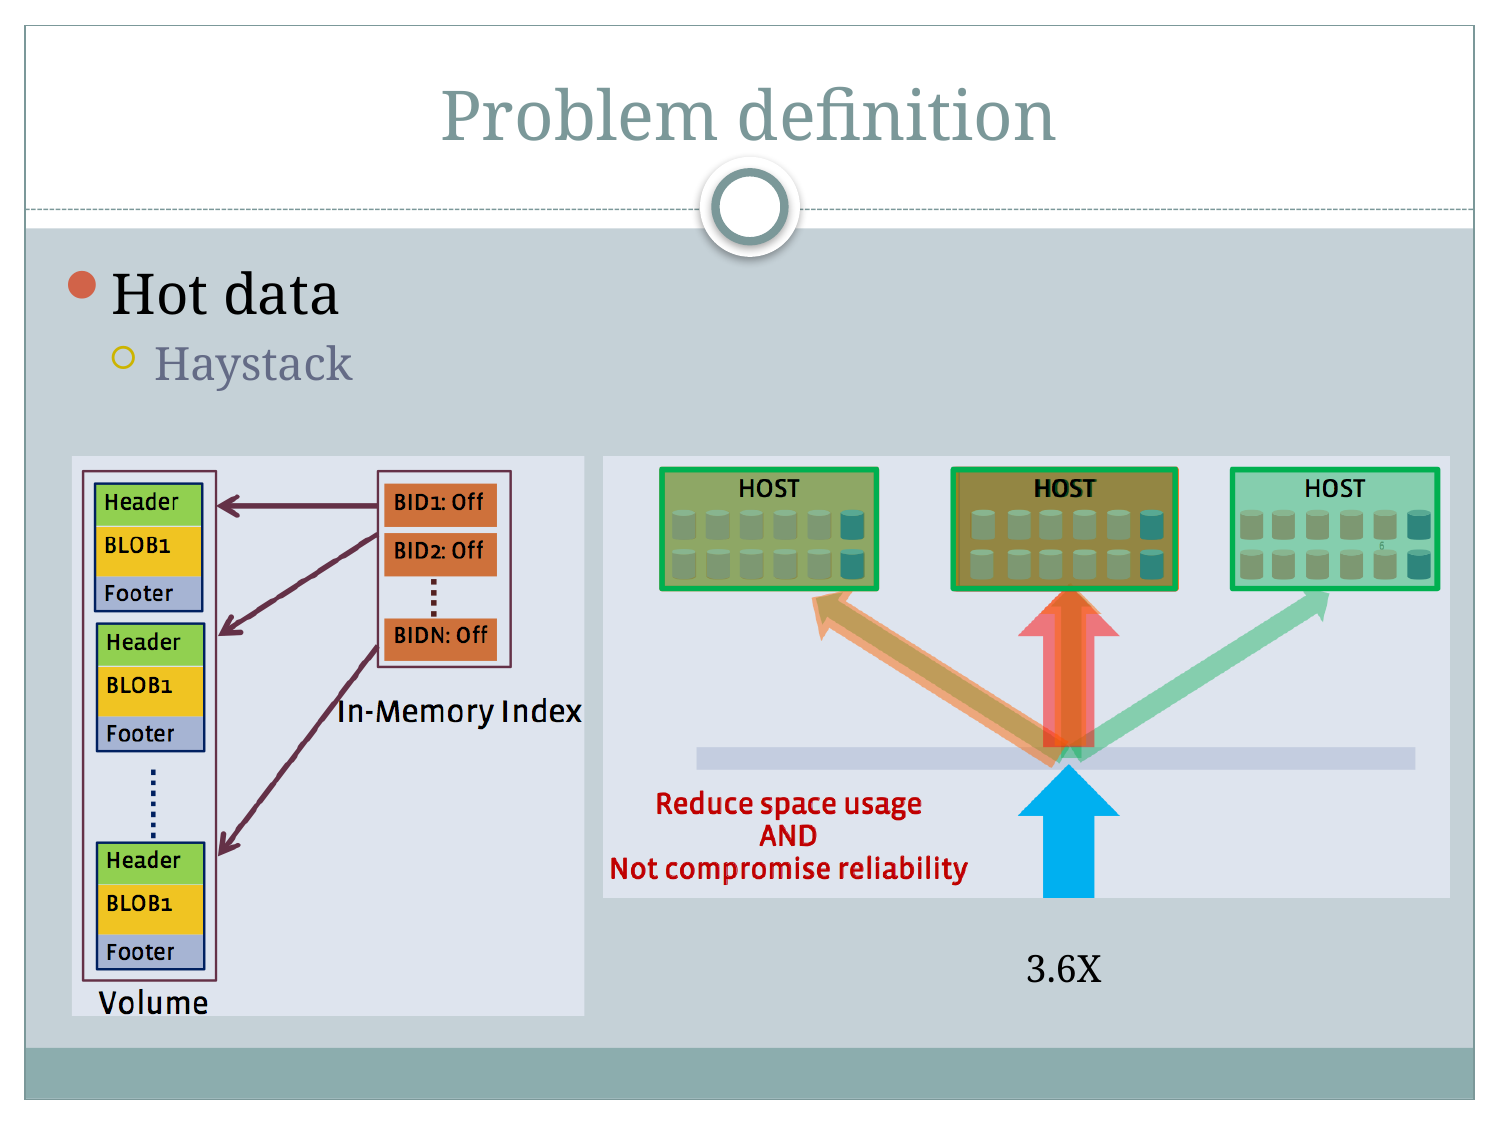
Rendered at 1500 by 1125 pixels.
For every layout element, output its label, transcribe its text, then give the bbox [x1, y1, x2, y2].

text_box 3.6X [1010, 938, 1117, 998]
picture [602, 456, 1450, 898]
list Hot data Haystack [49, 250, 1445, 1001]
picture [71, 456, 585, 1016]
title Problem definition [49, 37, 1450, 162]
